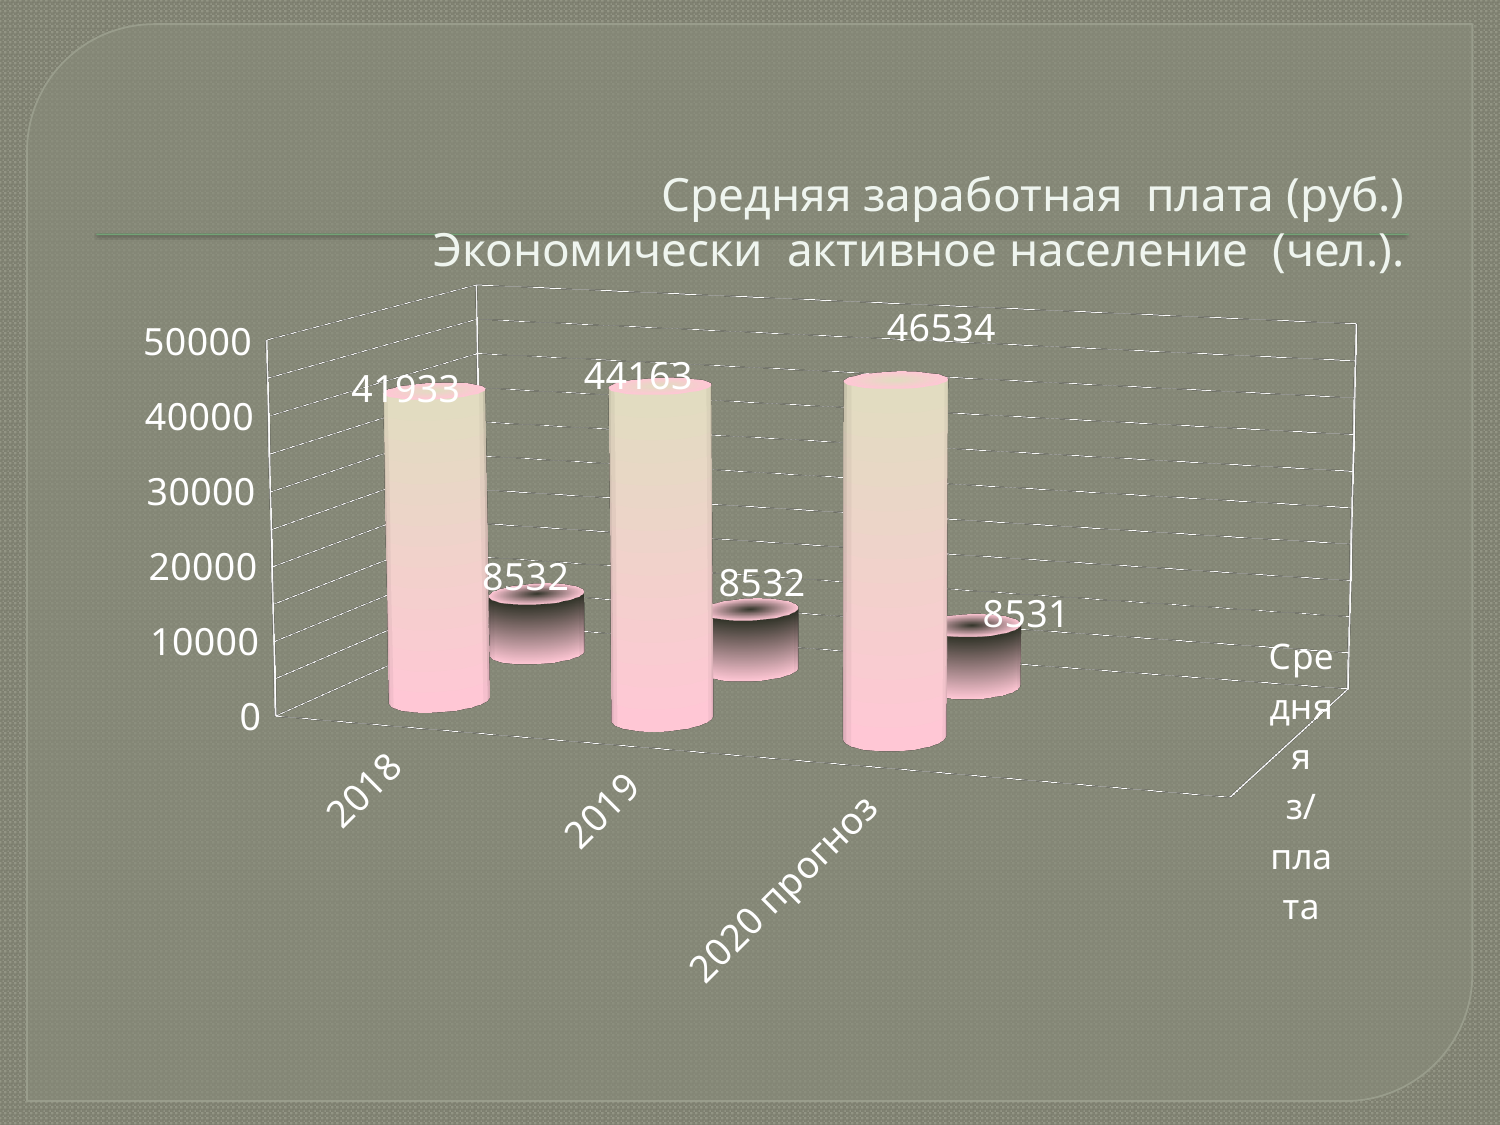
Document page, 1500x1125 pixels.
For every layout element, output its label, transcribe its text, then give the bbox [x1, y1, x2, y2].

title Средняя заработная плата (руб.) Экономически активное население (чел.). [70, 35, 1421, 273]
chart [74, 269, 1426, 1013]
